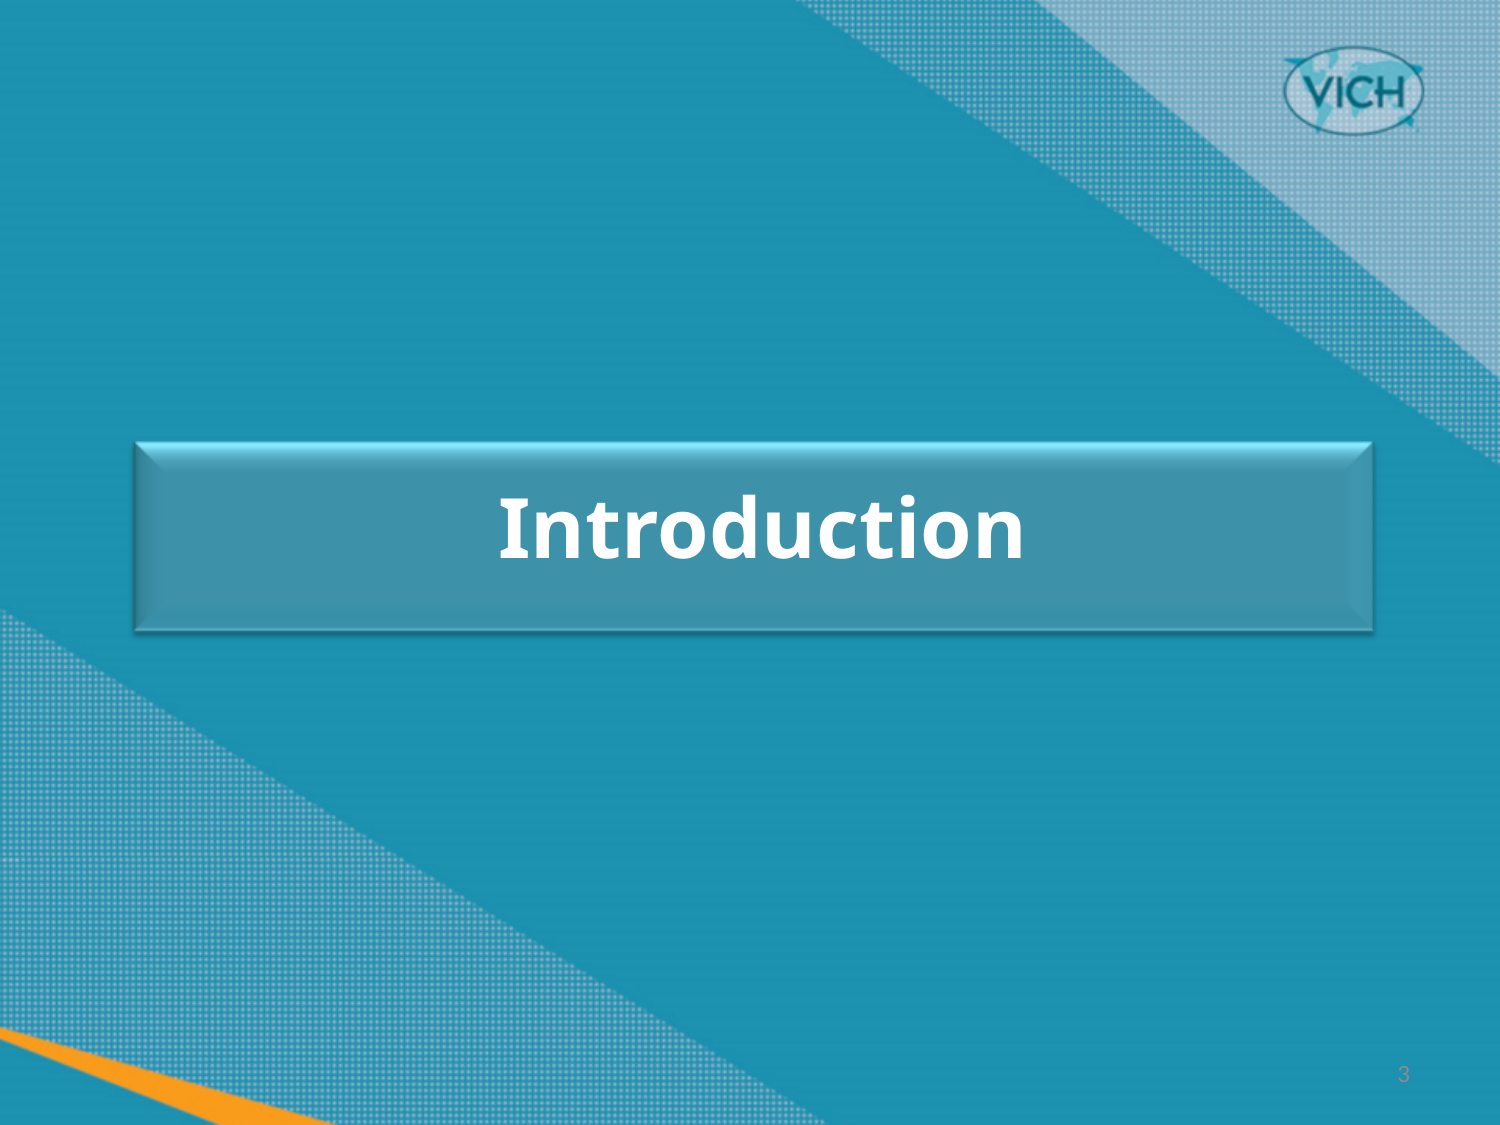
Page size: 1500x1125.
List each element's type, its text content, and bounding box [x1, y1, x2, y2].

slide_number 3 [1074, 1042, 1425, 1103]
picture [0, 0, 1500, 1125]
title Introduction [158, 467, 1368, 672]
